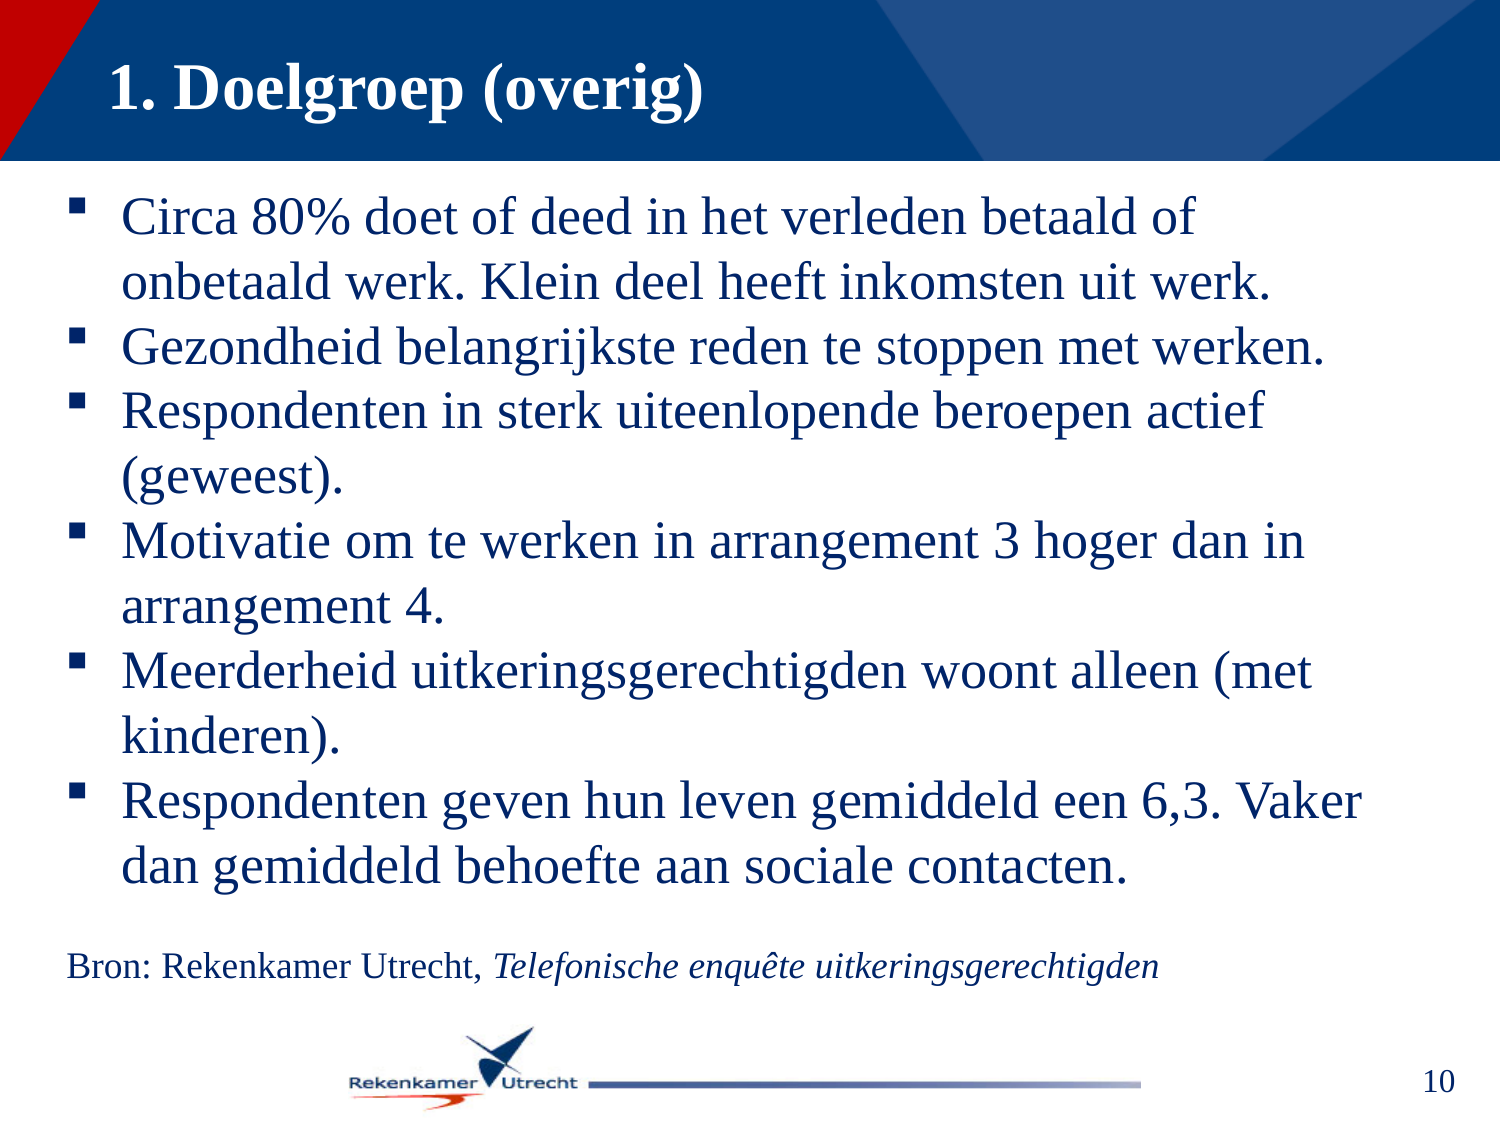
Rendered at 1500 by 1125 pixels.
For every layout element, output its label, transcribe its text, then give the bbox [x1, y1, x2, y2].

text_box Bron: Rekenkamer Utrecht, Telefonische enquête uitkeringsgerechtigden [51, 933, 622, 994]
picture [348, 1024, 1141, 1118]
chart [627, 259, 1500, 995]
text_box Circa 80% doet of deed in het verleden betaald of onbetaald werk. Klein deel heeft inkomsten uit werk. Gezondheid belangrijkste reden te stoppen met werken. Respondenten in sterk uiteenlopende beroepen actief (geweest). Motivatie om te werken in arrangement 3 hoger dan in arrangement 4. Meerderheid uitkeringsgerechtigden woont alleen (met kinderen). Respondenten geven hun leven gemiddeld een 6,3. Vaker dan gemiddeld behoefte aan sociale contacten. [50, 172, 1412, 902]
picture [0, 0, 1500, 162]
slide_number 10 [1140, 1051, 1471, 1125]
